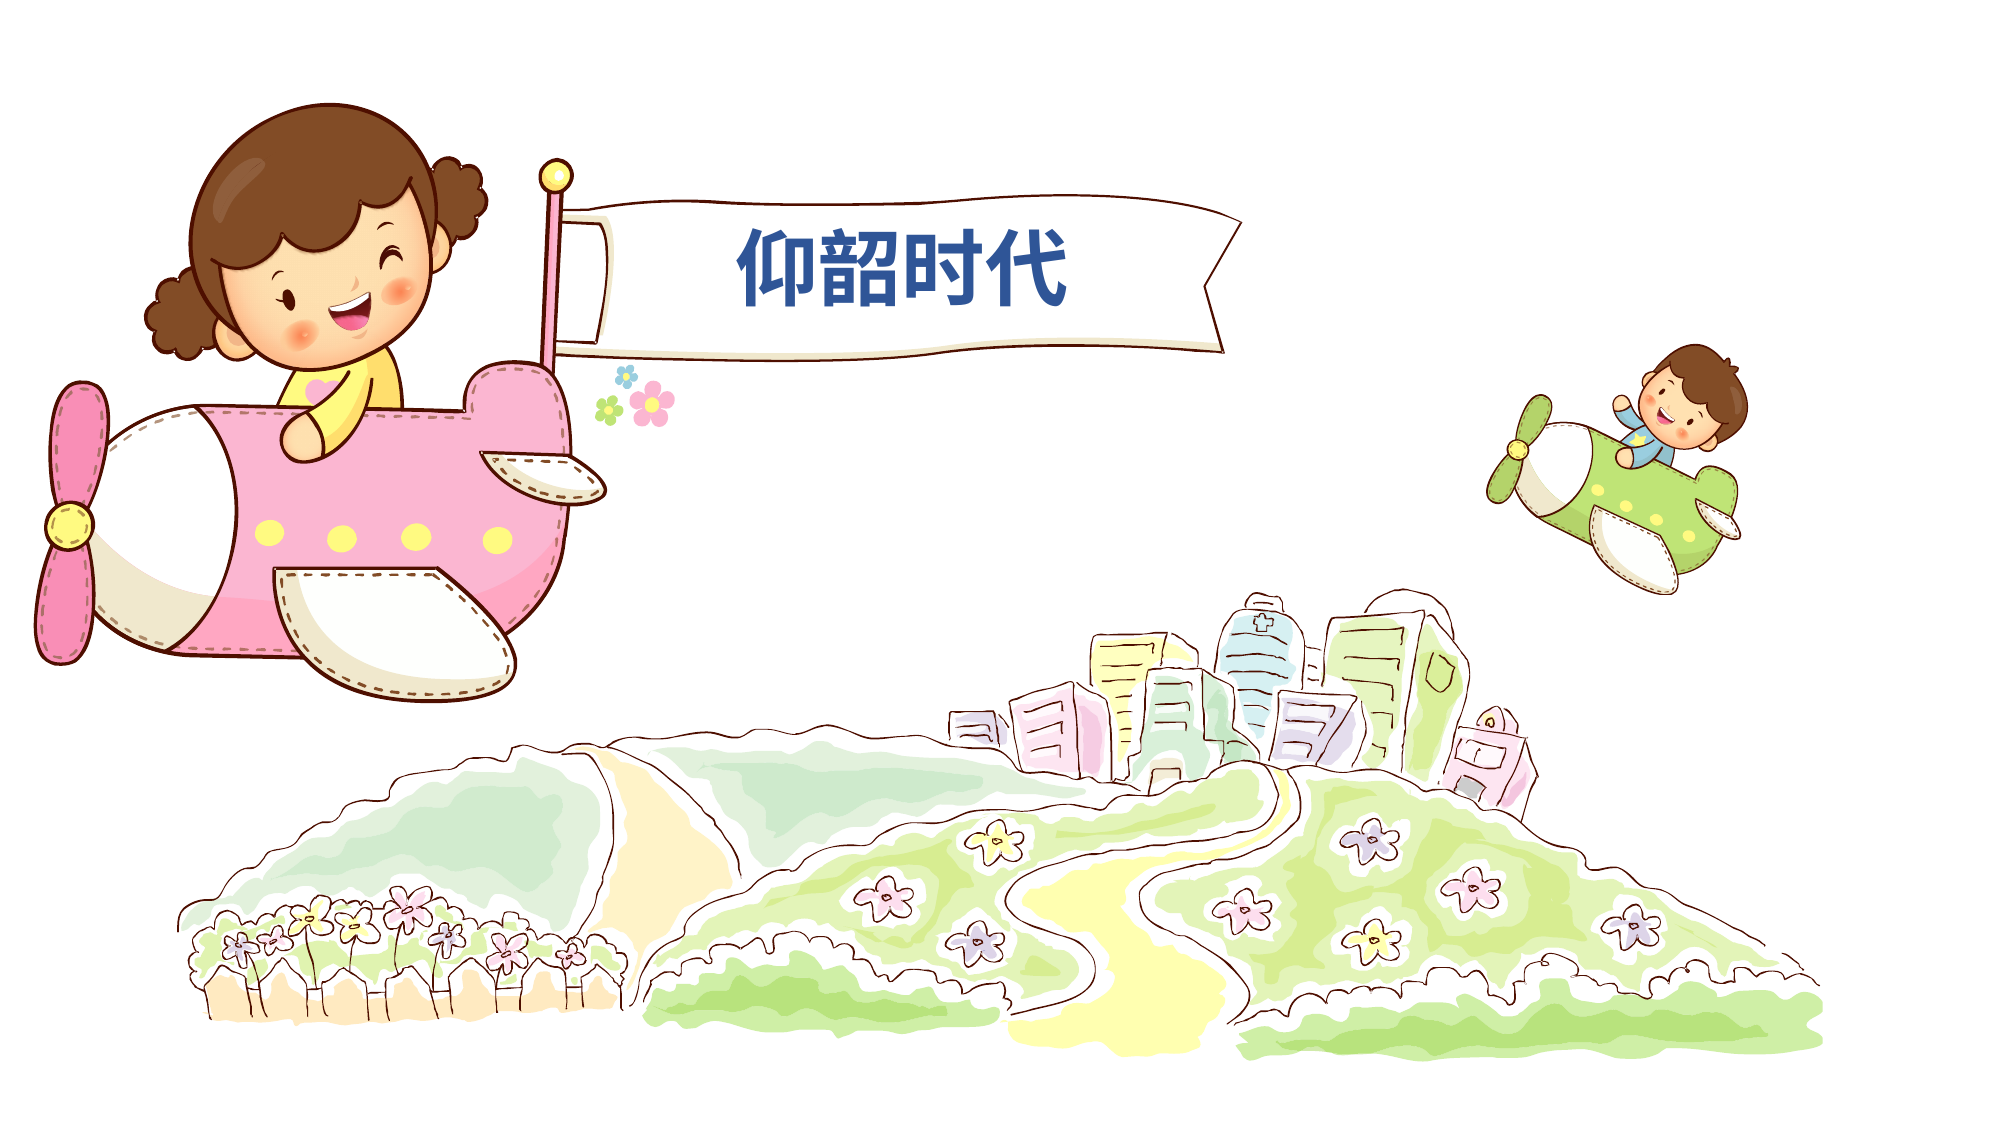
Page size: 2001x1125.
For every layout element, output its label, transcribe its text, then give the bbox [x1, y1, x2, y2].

picture [89, 0, 1823, 1063]
text_box 仰韶时代 [1146, 208, 1529, 324]
